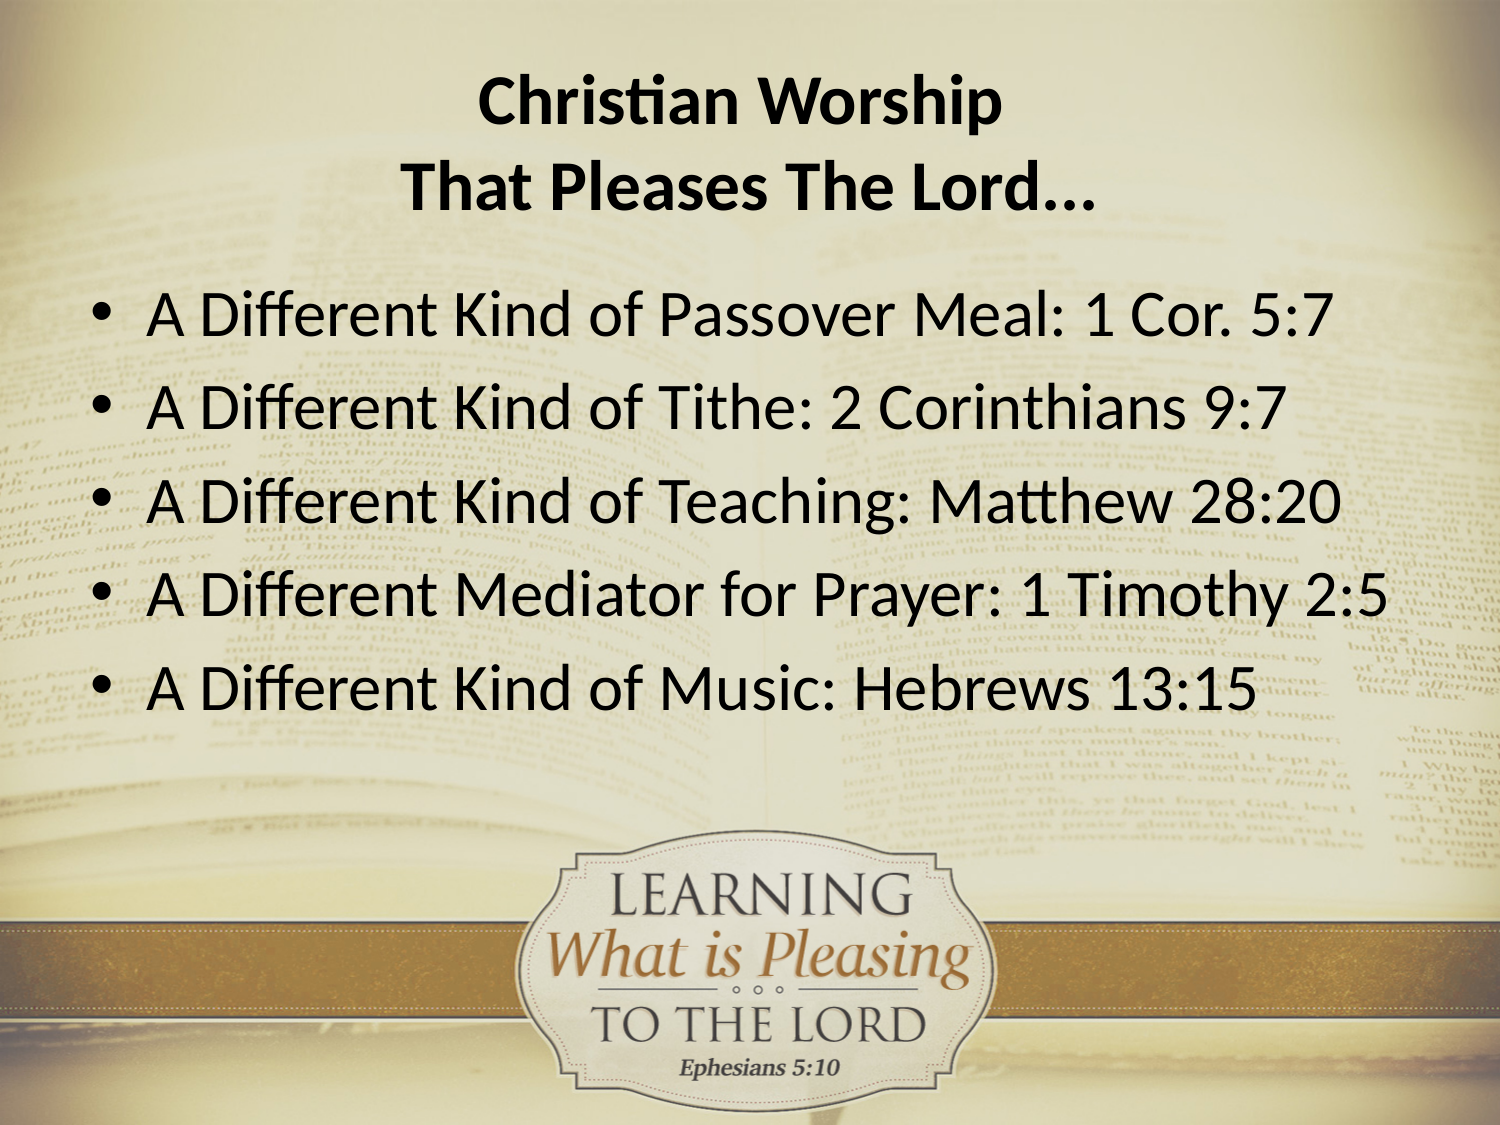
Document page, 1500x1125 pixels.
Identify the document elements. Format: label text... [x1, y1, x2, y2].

picture [0, 0, 1500, 1125]
list A Different Kind of Passover Meal: 1 Cor. 5:7 A Different Kind of Tithe: 2 Corinthians 9:7 A Different Kind of Teaching: Matthew 28:20 A Different Mediator for Prayer: 1 Timothy 2:5 A Different Kind of Music: Hebrews 13:15 [75, 262, 1425, 1005]
title Christian Worship That Pleases The Lord... [75, 45, 1425, 233]
